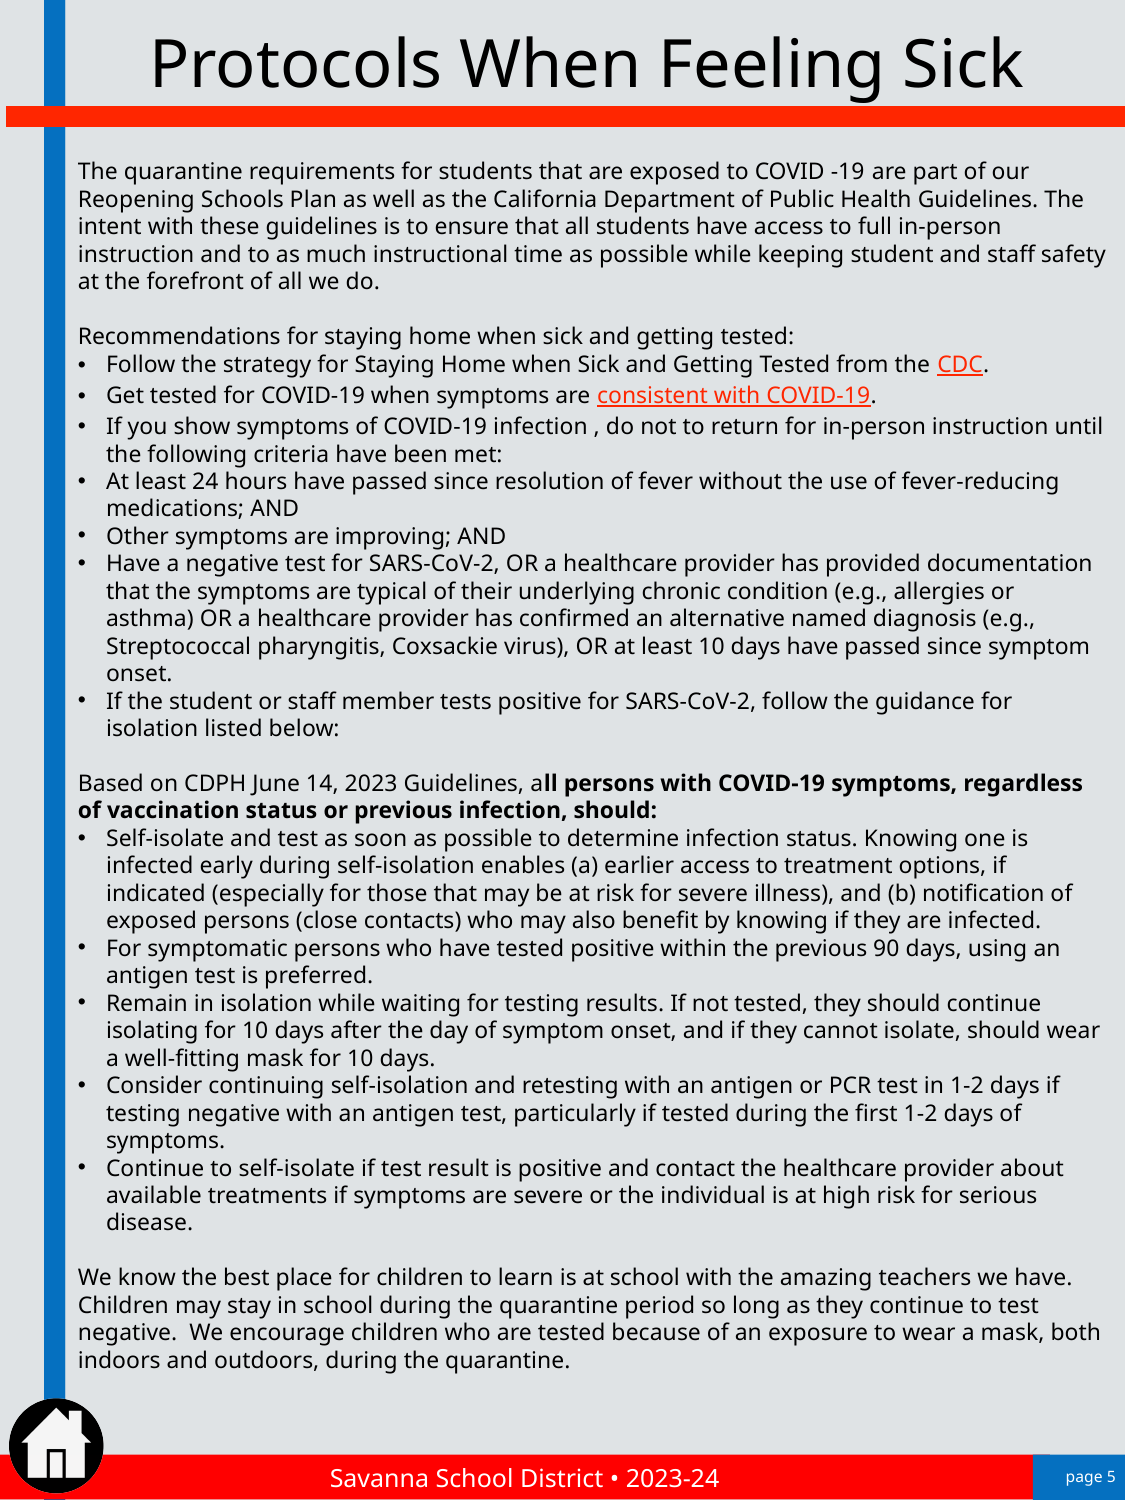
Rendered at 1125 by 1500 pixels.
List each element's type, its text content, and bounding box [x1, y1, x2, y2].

text_box Protocols When Feeling Sick [50, 13, 1125, 109]
picture [6, 1395, 108, 1498]
text_box The quarantine requirements for students that are exposed to COVID -19 are part of our Reopening Schools Plan as well as the California Department of Public Health Guidelines. The intent with these guidelines is to ensure that all students have access to full in-person instruction and to as much instructional time as possible while keeping student and staff safety at the forefront of all we do. Recommendations for staying home when sick and getting tested: Follow the strategy for Staying Home when Sick and Getting Tested from the CDC. Get tested for COVID-19 when symptoms are consistent with COVID-19. If you show symptoms of COVID-19 infection , do not to return for in-person instruction until the following criteria have been met: At least 24 hours have passed since resolution of fever without the use of fever-reducing medications; AND Other symptoms are improving; AND Have a negative test for SARS-CoV-2, OR a healthcare provider has provided documentation that the symptoms are typical of their underlying chronic condition (e.g., allergies or asthma) OR a healthcare provider has confirmed an alternative named diagnosis (e.g., Streptococcal pharyngitis, Coxsackie virus), OR at least 10 days have passed since symptom onset. If the student or staff member tests positive for SARS-CoV-2, follow the guidance for isolation listed below: Based on CDPH June 14, 2023 Guidelines, all persons with COVID-19 symptoms, regardless of vaccination status or previous infection, should: Self-isolate and test as soon as possible to determine infection status. Knowing one is infected early during self-isolation enables (a) earlier access to treatment options, if indicated (especially for those that may be at risk for severe illness), and (b) notification of exposed persons (close contacts) who may also benefit by knowing if they are infected. For symptomatic persons who have tested positive within the previous 90 days, using an antigen test is preferred. Remain in isolation while waiting for testing results. If not tested, they should continue isolating for 10 days after the day of symptom onset, and if they cannot isolate, should wear a well-fitting mask for 10 days. Consider continuing self-isolation and retesting with an antigen or PCR test in 1-2 days if testing negative with an antigen test, particularly if tested during the first 1-2 days of symptoms. Continue to self-isolate if test result is positive and contact the healthcare provider about available treatments if symptoms are severe or the individual is at high risk for serious disease. We know the best place for children to learn is at school with the amazing teachers we have. Children may stay in school during the quarantine period so long as they continue to test negative. We encourage children who are tested because of an exposure to wear a mask, both indoors and outdoors, during the quarantine. [78, 130, 1108, 1330]
